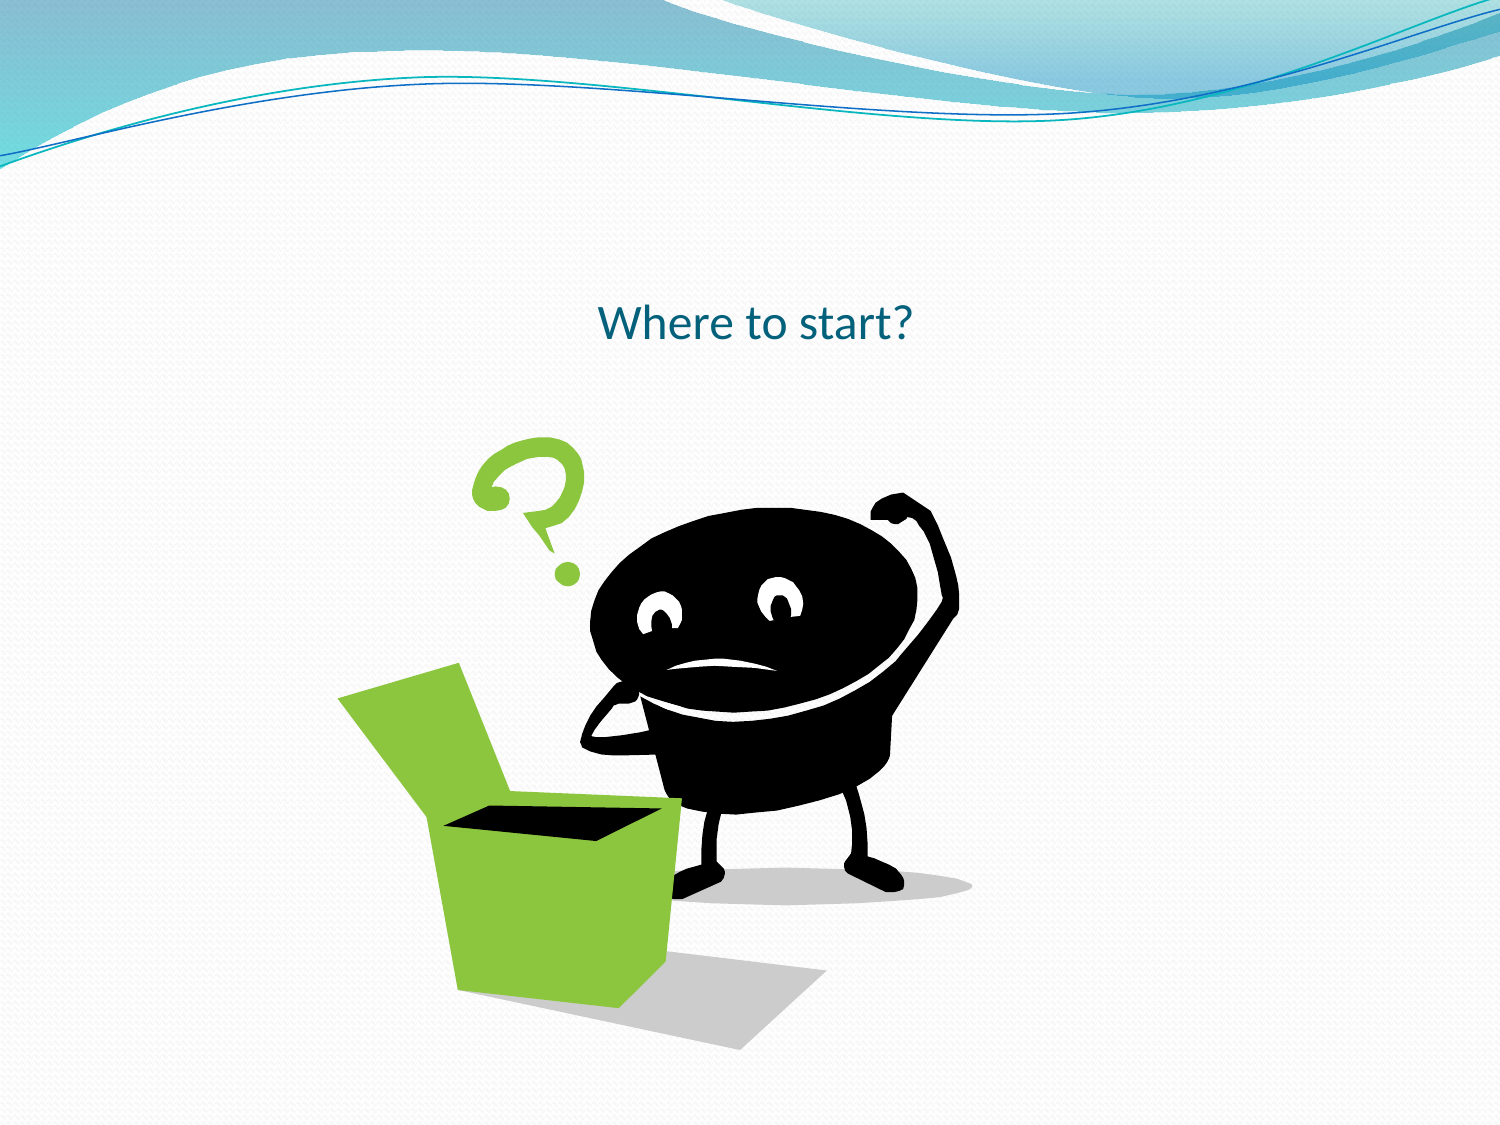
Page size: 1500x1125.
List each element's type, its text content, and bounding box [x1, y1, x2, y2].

title Where to start? [75, 224, 1438, 350]
picture [337, 437, 973, 1051]
